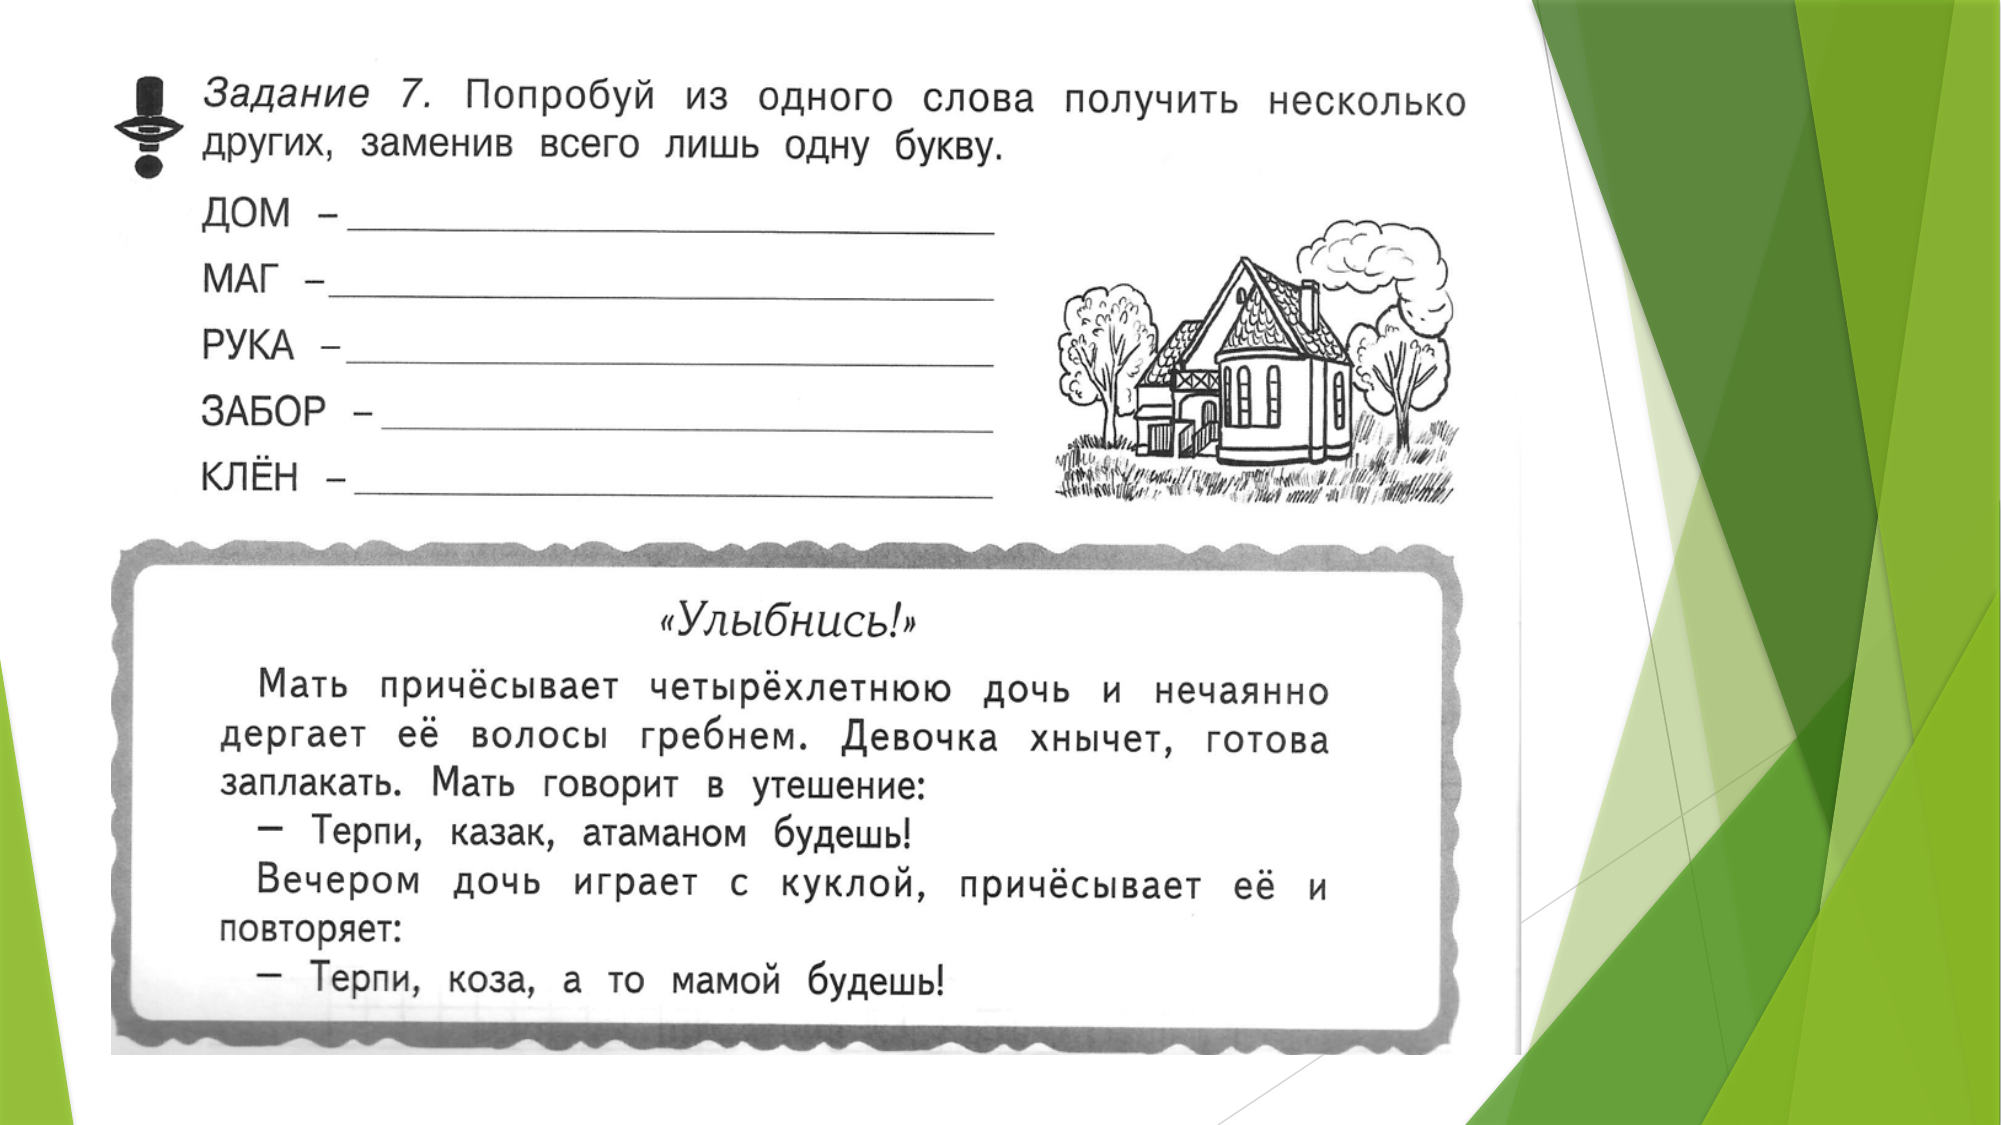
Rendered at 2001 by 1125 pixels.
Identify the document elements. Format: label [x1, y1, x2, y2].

picture [110, 38, 1522, 1056]
